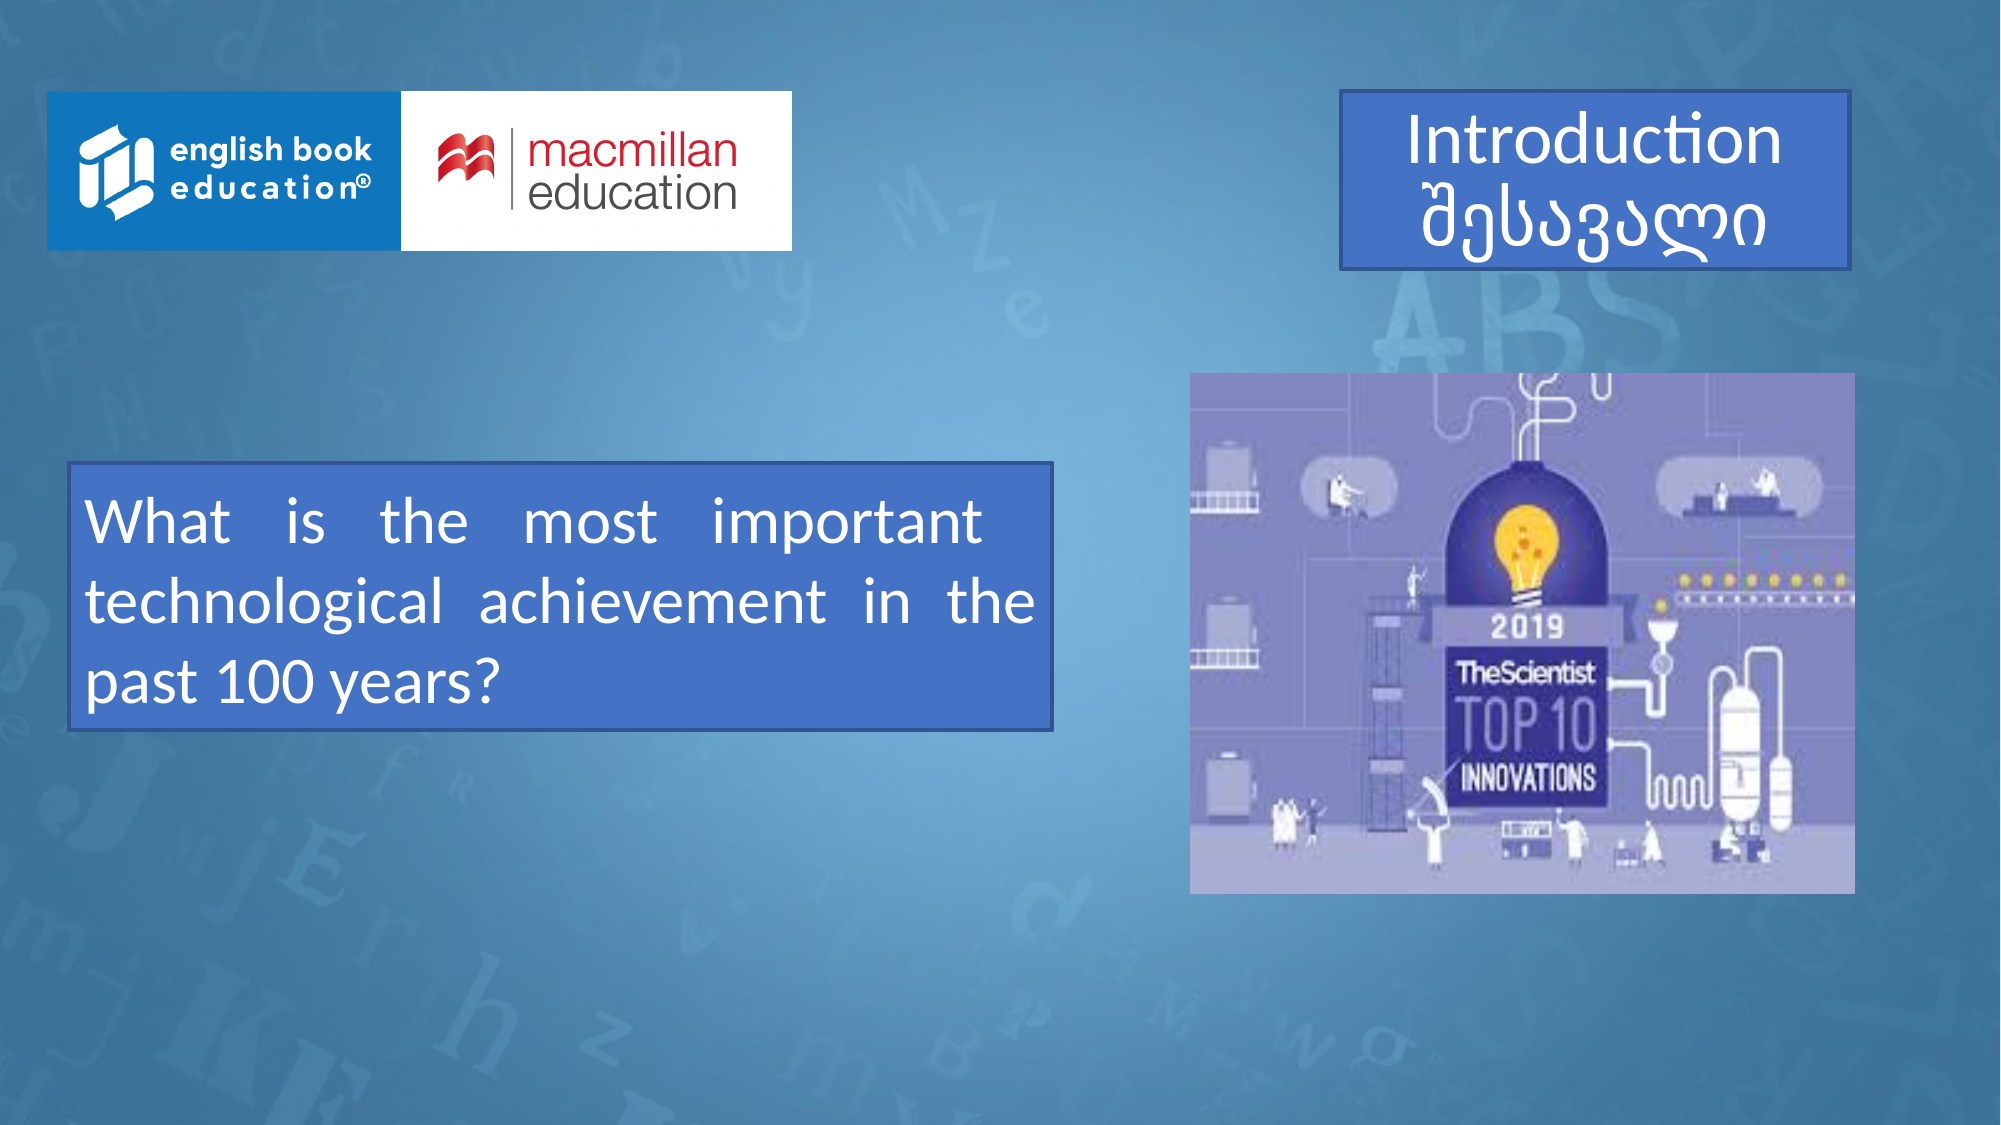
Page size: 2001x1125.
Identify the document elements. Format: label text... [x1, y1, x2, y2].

text_box [1339, 89, 1852, 117]
text_box What is the most important technological achievement in the past 100 years? [67, 461, 1054, 732]
text_box [1339, 243, 1852, 271]
picture [0, 0, 2001, 1125]
title Introduction შესავალი [1256, 117, 1934, 243]
